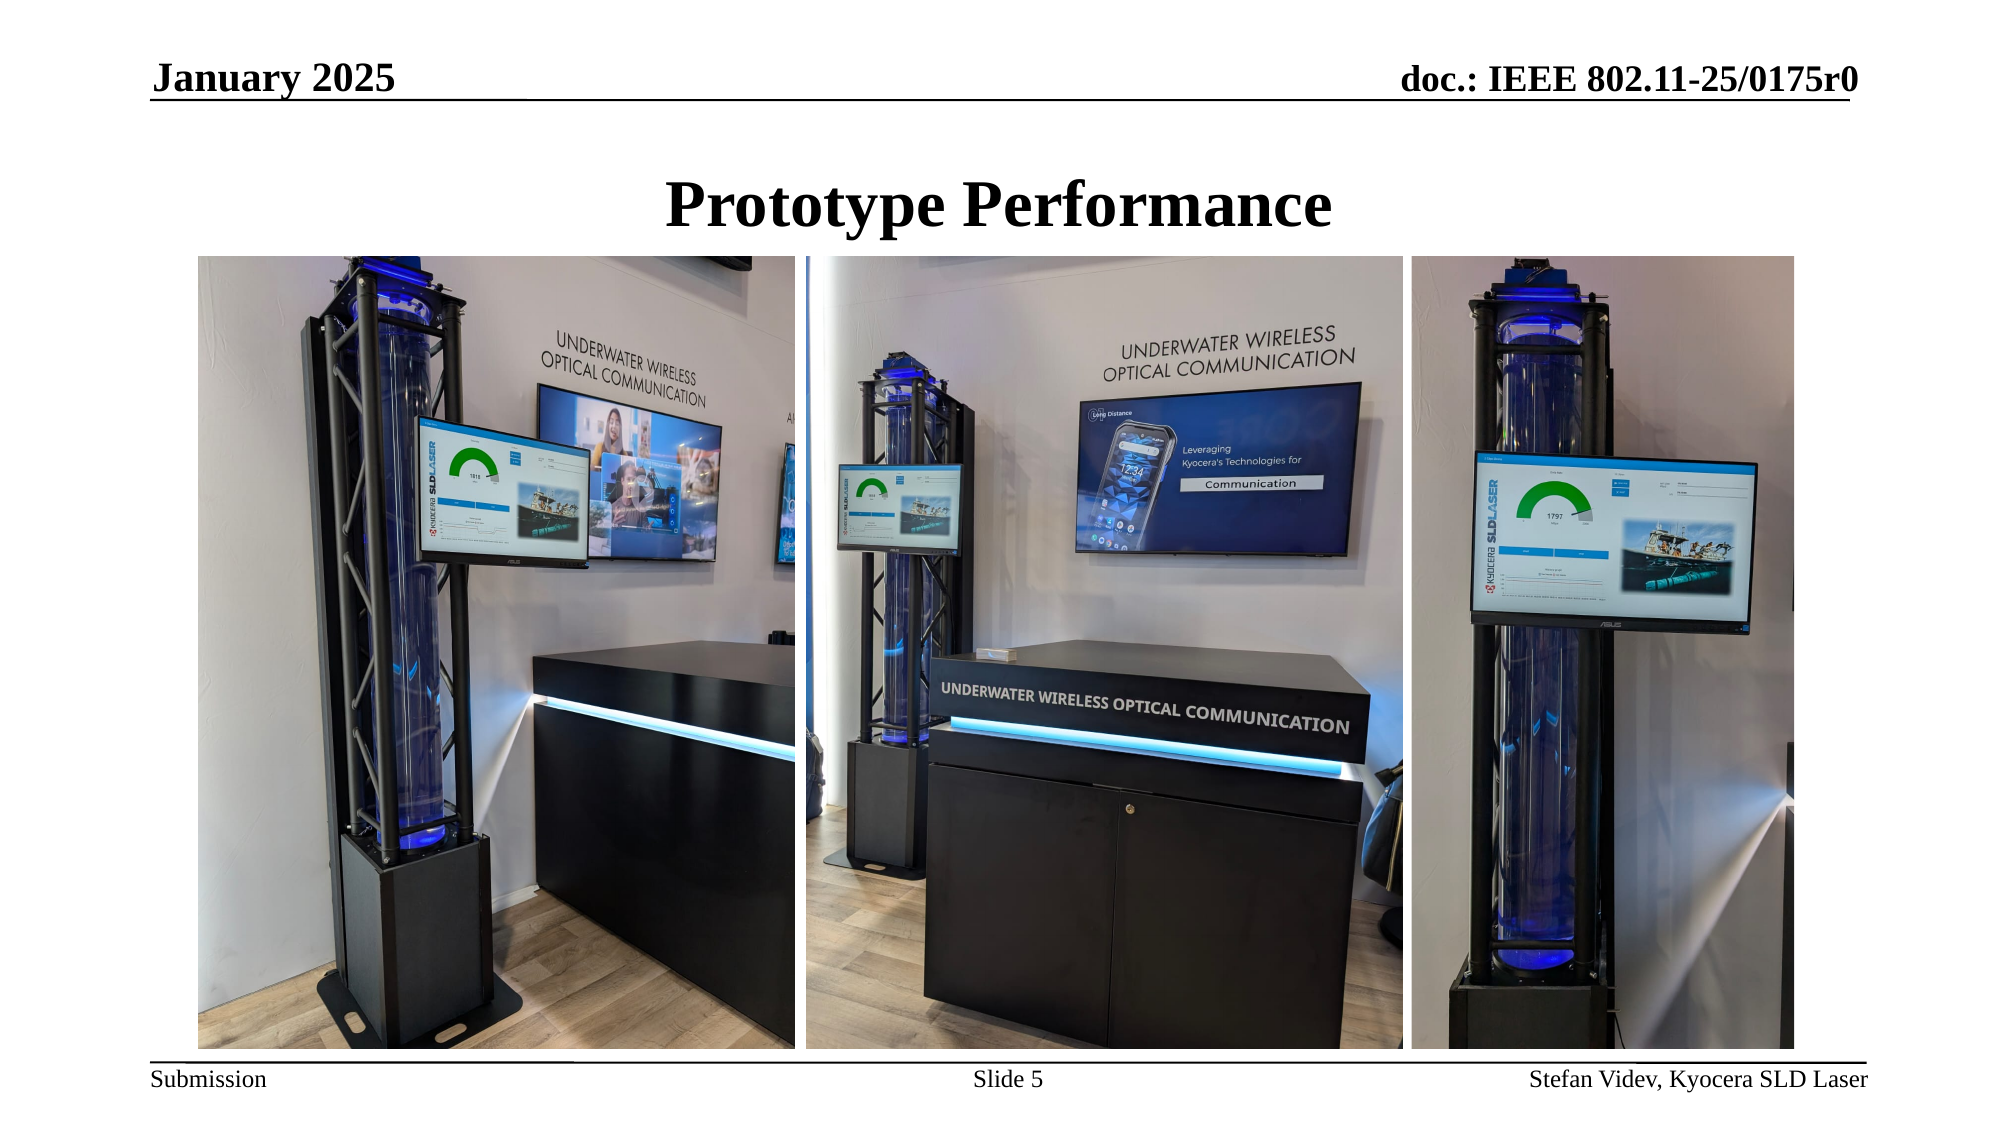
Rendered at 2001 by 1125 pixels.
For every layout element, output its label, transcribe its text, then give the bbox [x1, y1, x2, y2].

footer Stefan Videv, Kyocera SLD Laser [1171, 1061, 1869, 1093]
title Prototype Performance [149, 112, 1850, 288]
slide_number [152, 54, 563, 100]
picture [197, 256, 795, 1050]
slide_number Slide 5 [950, 1061, 1067, 1123]
picture [1411, 256, 1795, 1050]
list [806, 256, 1404, 1050]
